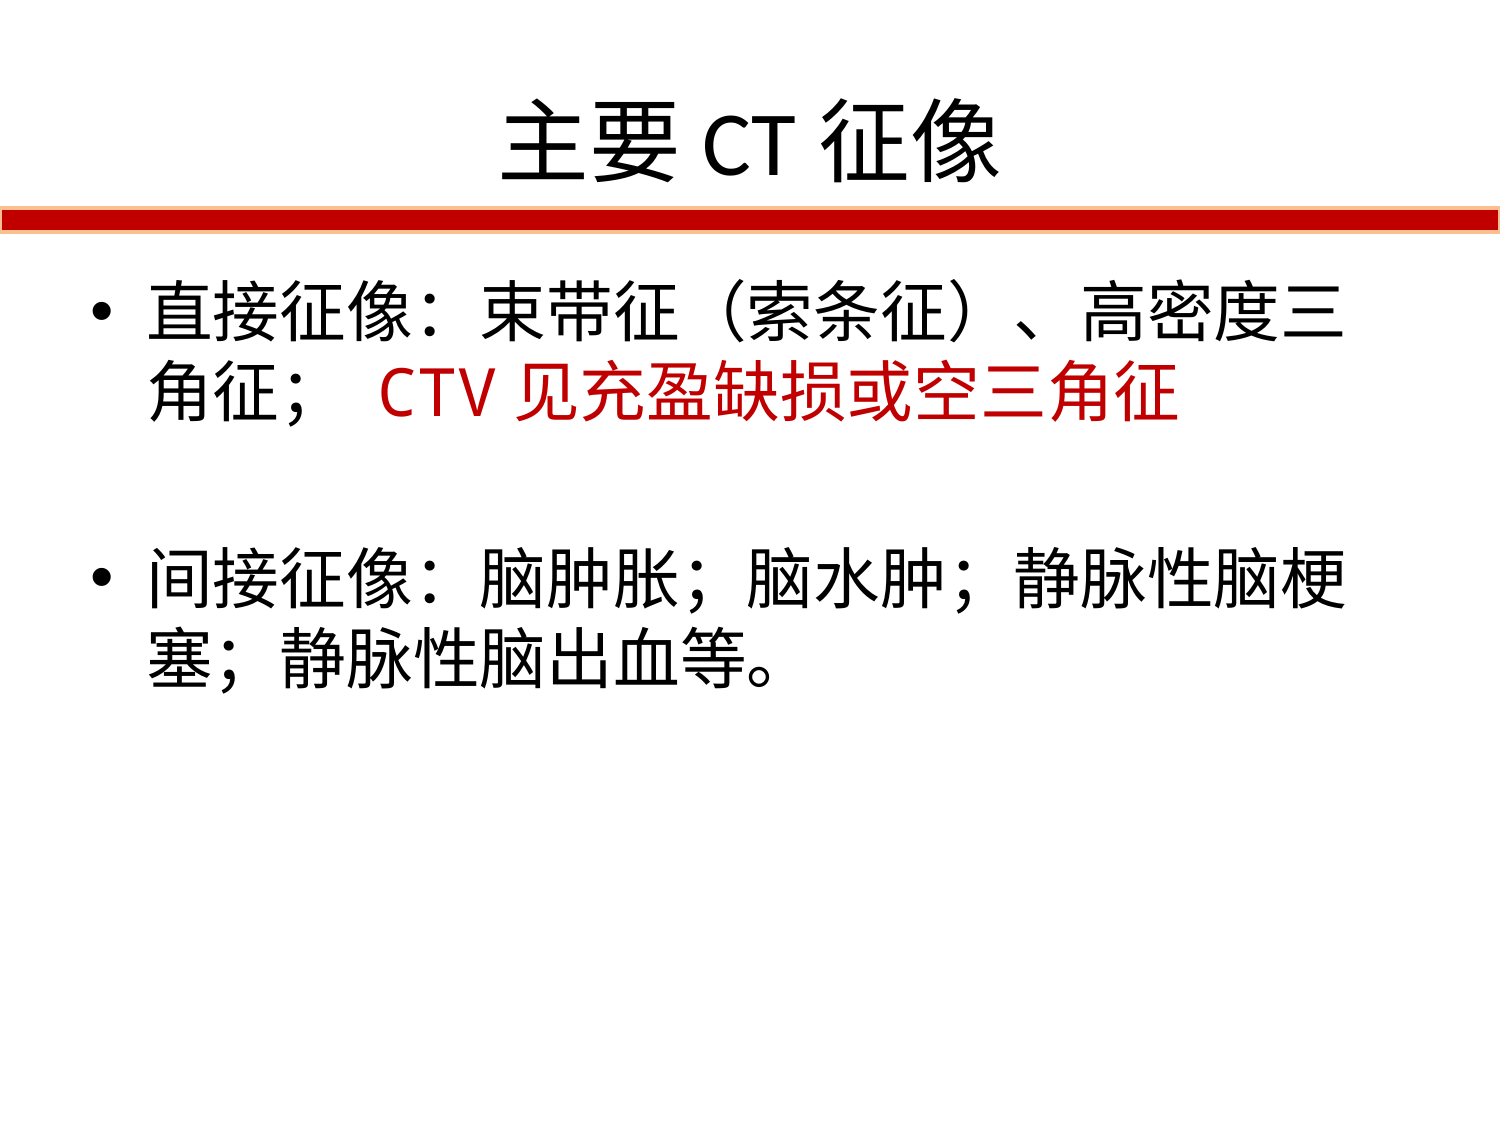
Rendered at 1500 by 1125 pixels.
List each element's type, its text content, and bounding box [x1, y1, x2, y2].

list 直接征像：束带征（索条征）、高密度三角征； CTV见充盈缺损或空三角征 间接征像：脑肿胀；脑水肿；静脉性脑梗塞；静脉性脑出血等。 [75, 262, 1425, 1005]
title 主要CT征像 [75, 45, 1425, 233]
